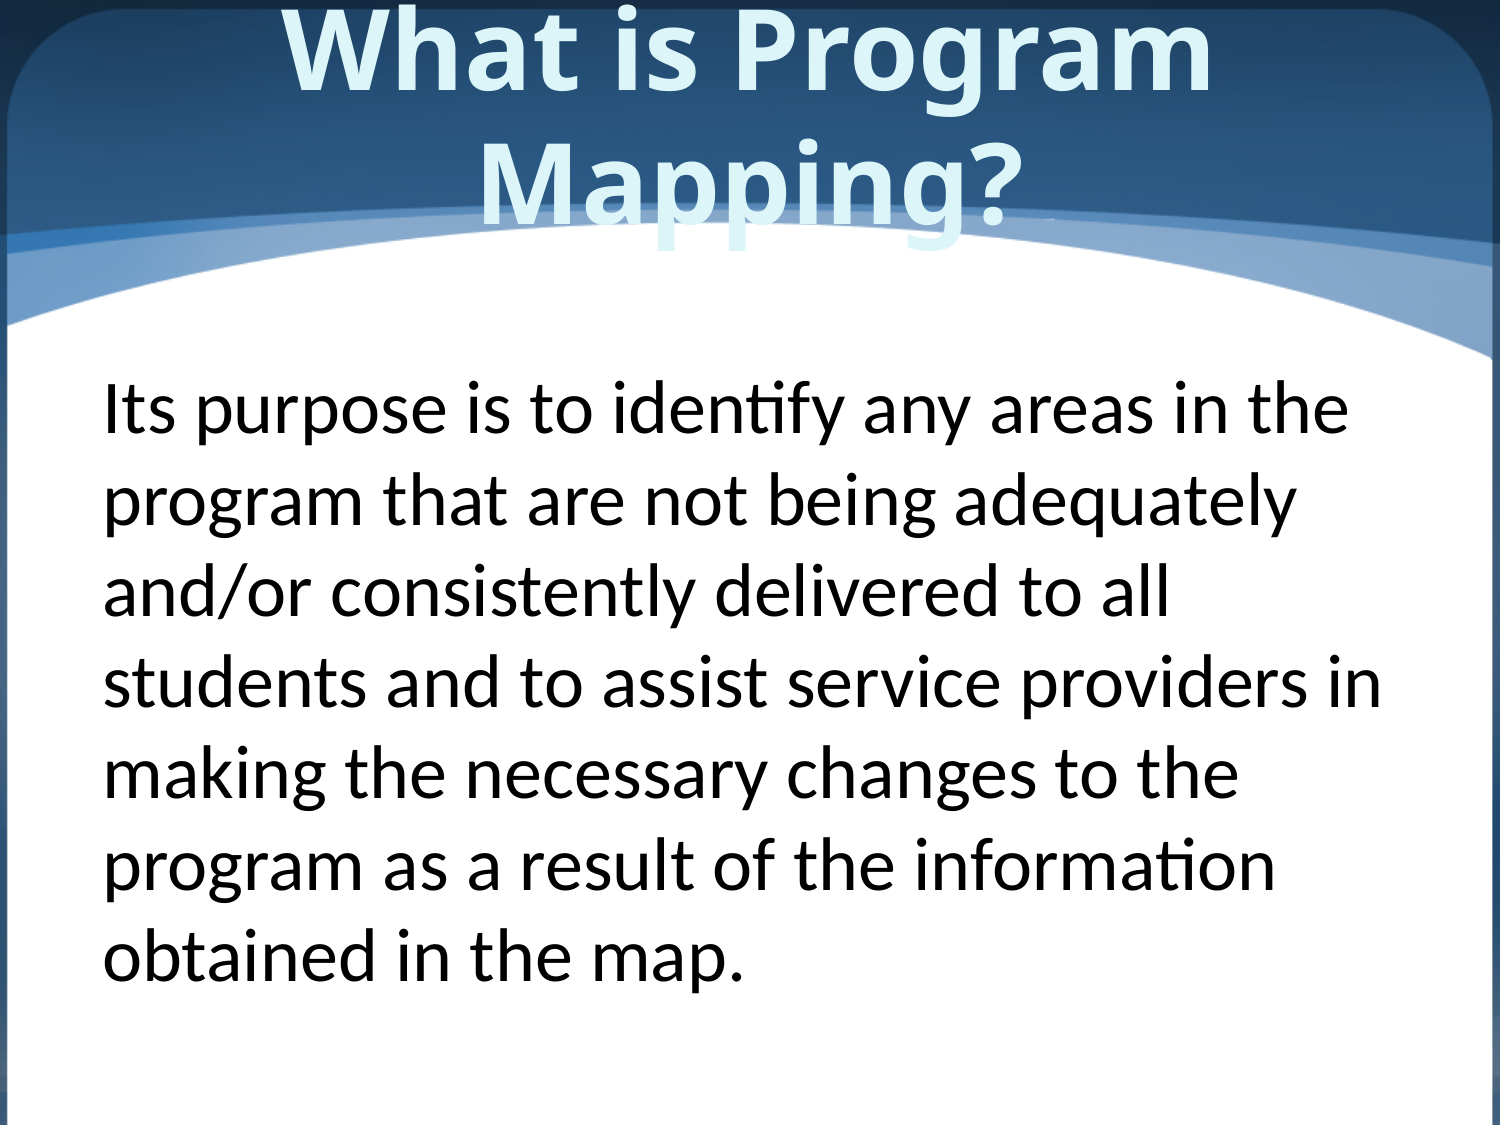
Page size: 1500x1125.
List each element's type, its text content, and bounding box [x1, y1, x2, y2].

picture [0, 0, 1500, 1125]
title What is Program Mapping? [24, 0, 1475, 225]
list Its purpose is to identify any areas in the program that are not being adequately and/or consistently delivered to all students and to assist service providers in making the necessary changes to the program as a result of the information obtained in the map. [87, 350, 1425, 1005]
